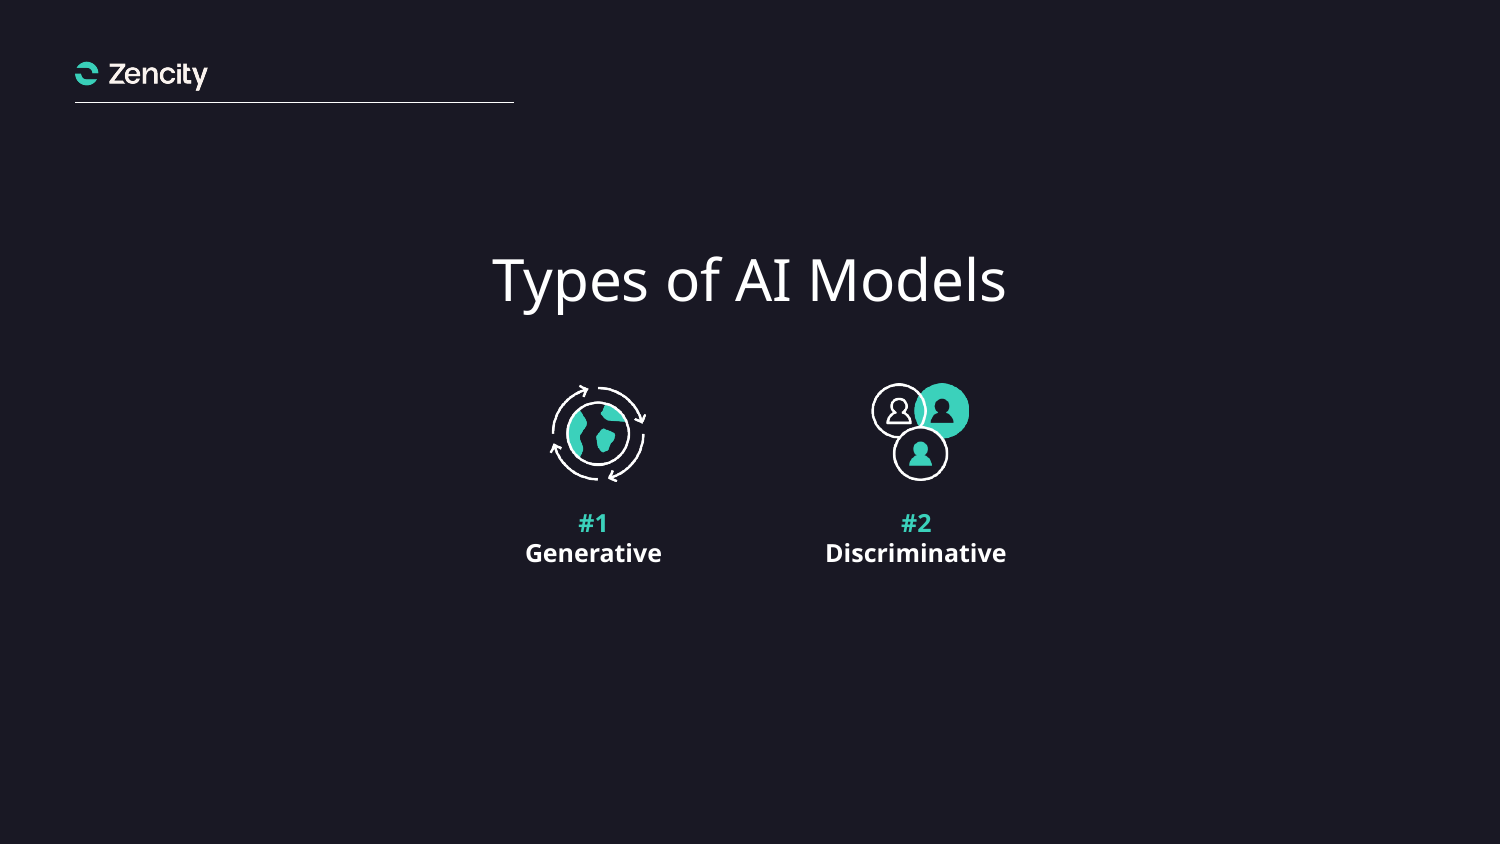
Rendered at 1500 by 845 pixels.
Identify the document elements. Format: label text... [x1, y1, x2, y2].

picture [547, 383, 646, 482]
text_box Types of AI Models [430, 238, 1070, 302]
picture [75, 61, 208, 91]
text_box #1 Generative [501, 496, 693, 611]
text_box #2 Discriminative [786, 496, 1052, 560]
picture [870, 383, 969, 481]
